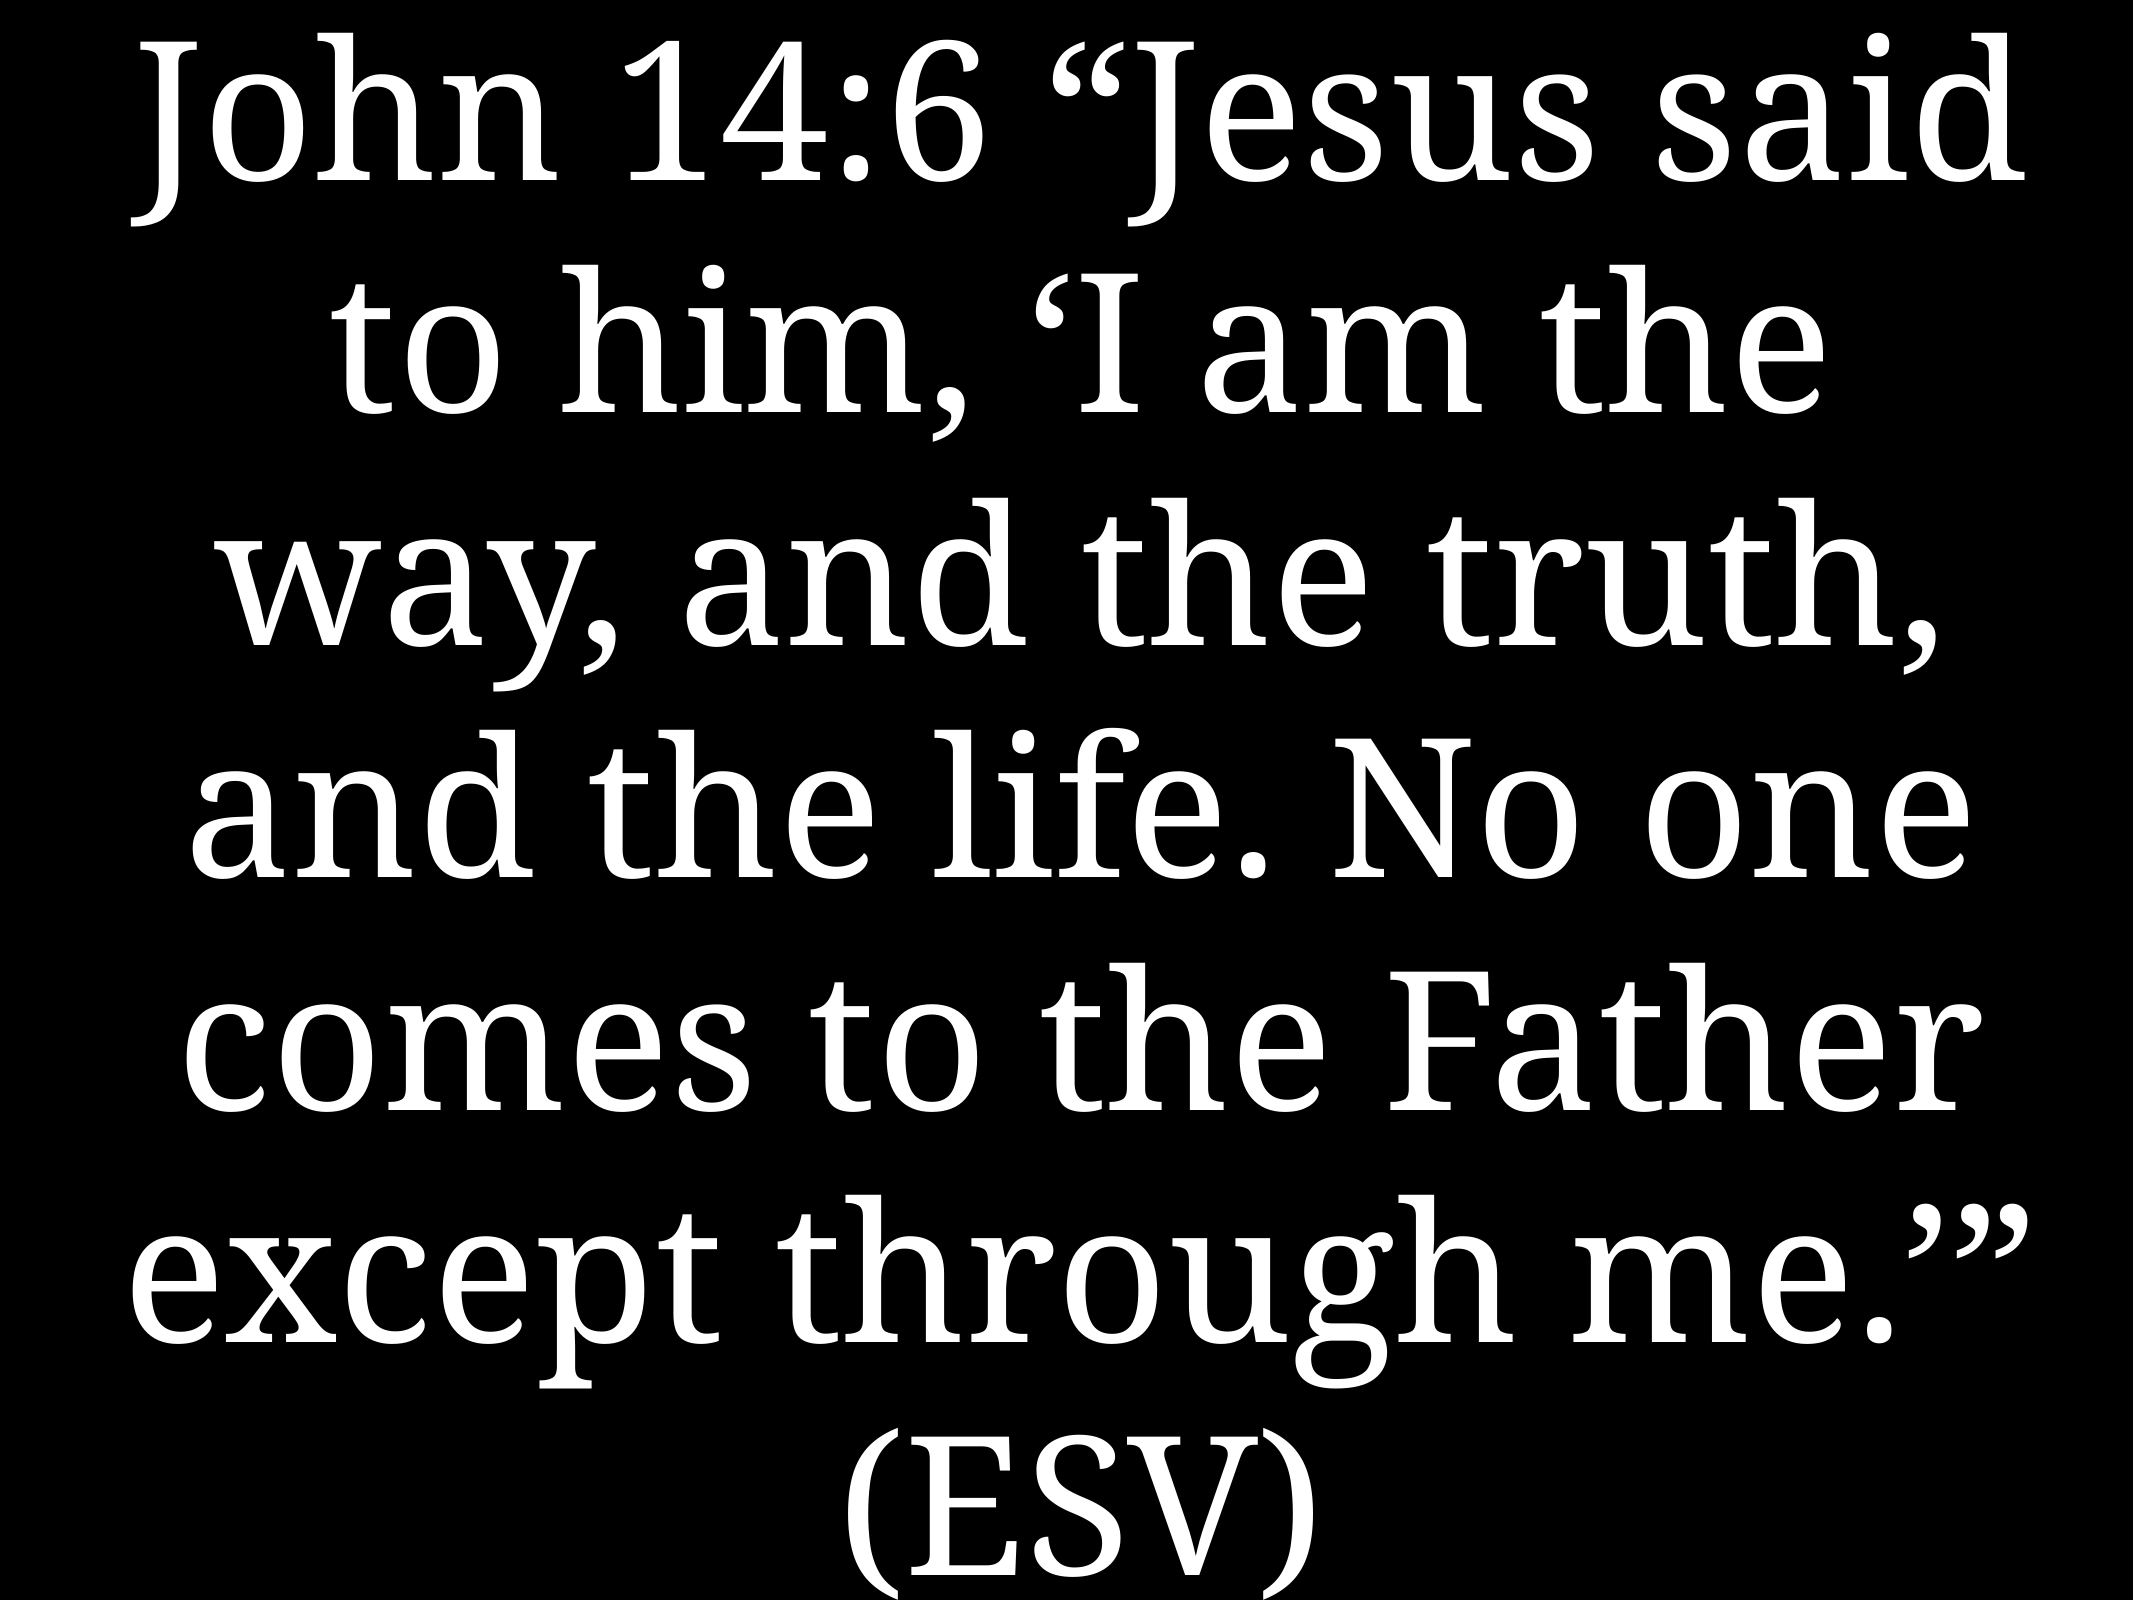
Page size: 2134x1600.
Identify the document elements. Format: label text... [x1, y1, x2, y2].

title John 14:6 “Jesus said to him, ‘I am the way, and the truth, and the life. No one comes to the Father except through me.’” (ESV) [109, 110, 2054, 1490]
